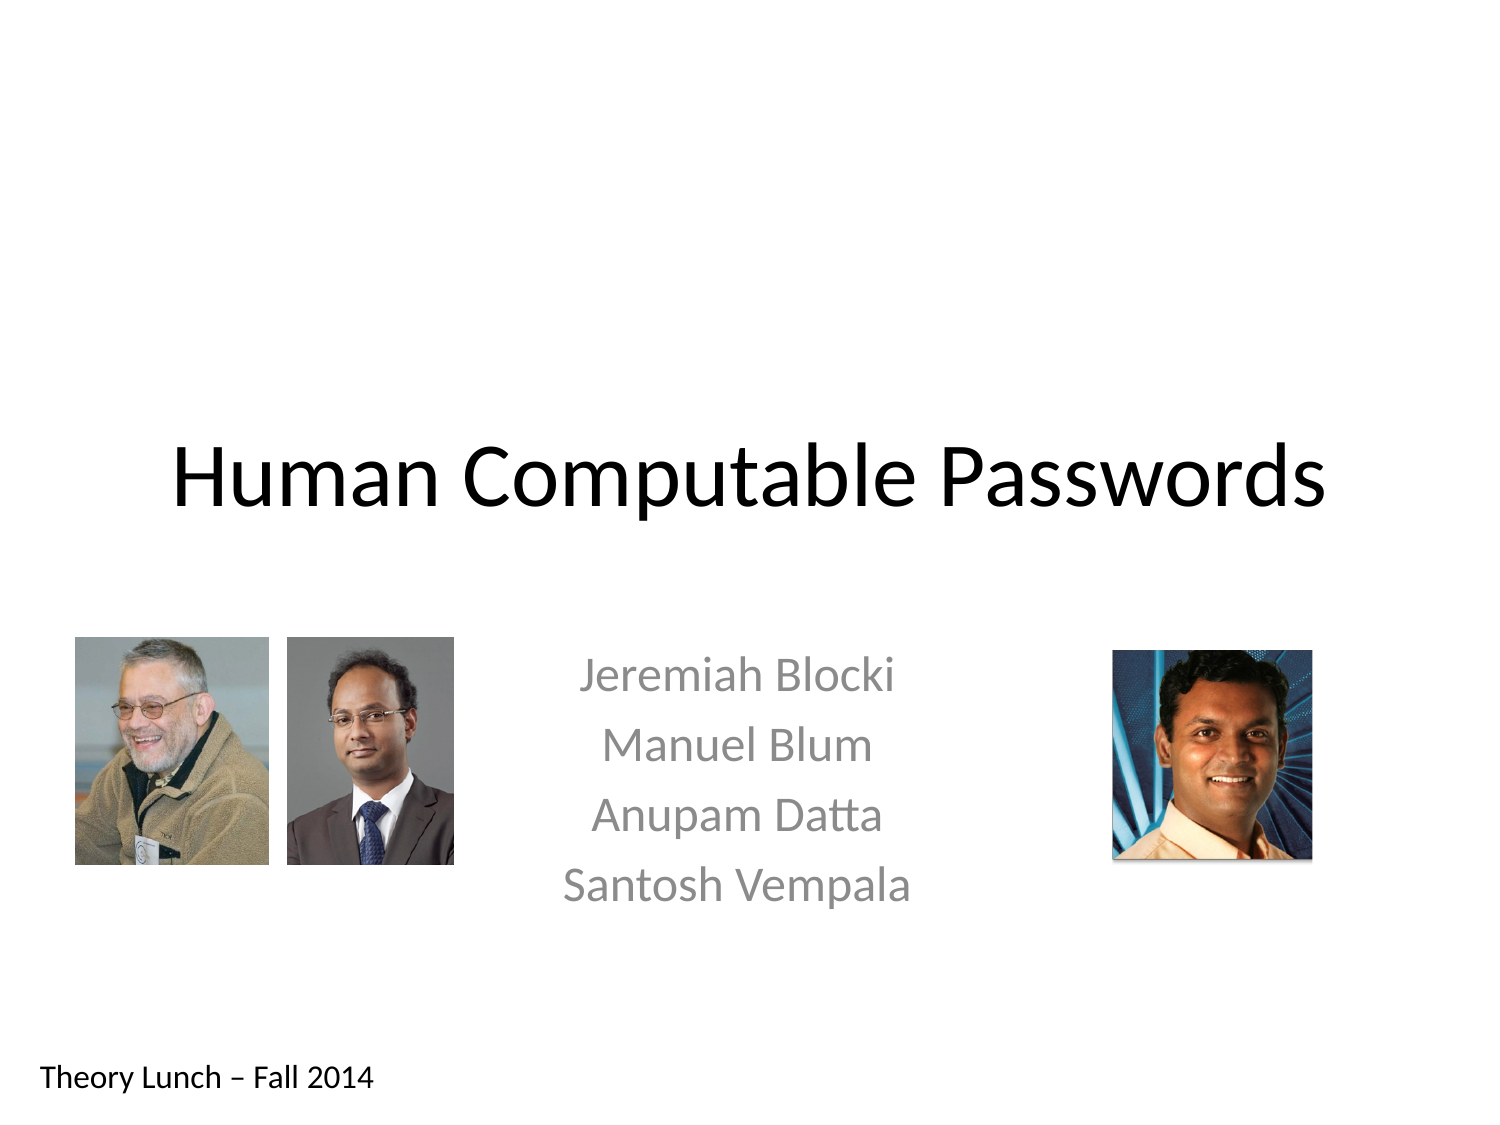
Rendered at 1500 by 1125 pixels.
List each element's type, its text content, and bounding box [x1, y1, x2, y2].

picture [1112, 649, 1313, 865]
subtitle Jeremiah Blocki Manuel Blum Anupam Datta Santosh Vempala [212, 634, 1263, 922]
text_box Theory Lunch – Fall 2014 [24, 1047, 1125, 1103]
picture [287, 637, 454, 865]
title Human Computable Passwords [112, 349, 1388, 591]
picture [74, 637, 269, 865]
